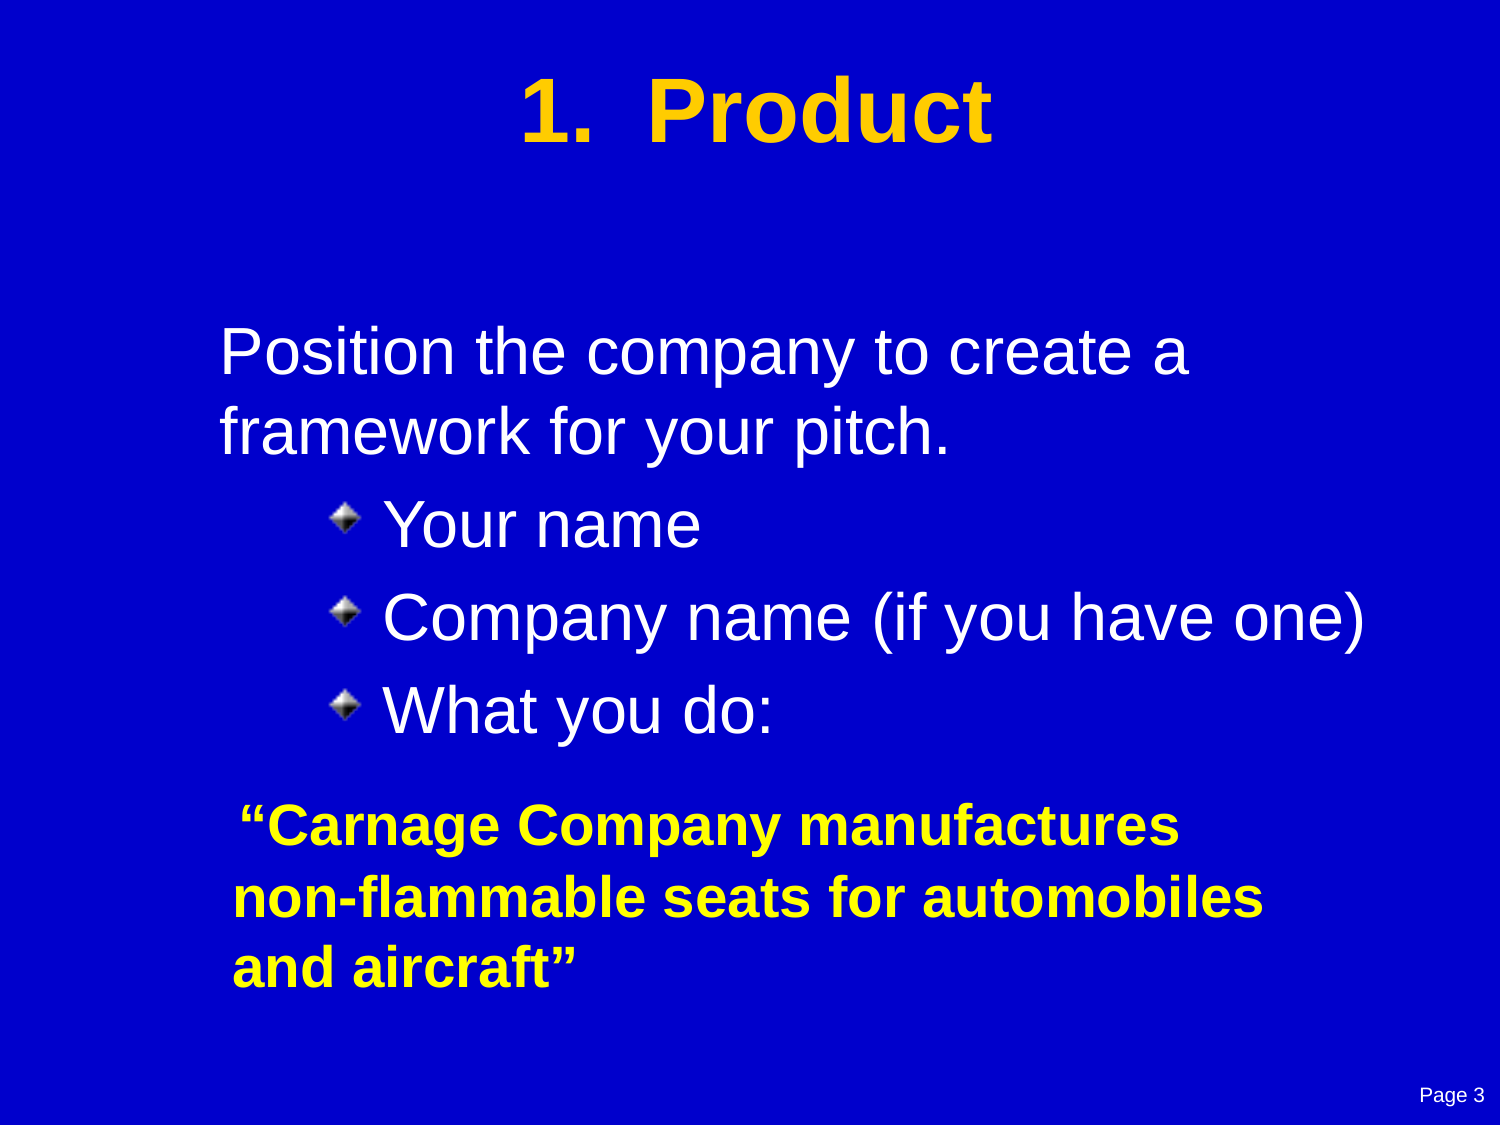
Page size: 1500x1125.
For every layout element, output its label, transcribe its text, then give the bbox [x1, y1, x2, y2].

slide_number Page 3 [1187, 1062, 1500, 1125]
picture [324, 687, 365, 728]
picture [324, 500, 365, 541]
list Position the company to create a framework for your pitch. Your name Company name (if you have one) What you do: “Carnage Company manufactures non-flammable seats for automobiles and aircraft” [112, 299, 1476, 1013]
picture [324, 594, 365, 634]
title 1. Product [37, 12, 1475, 200]
